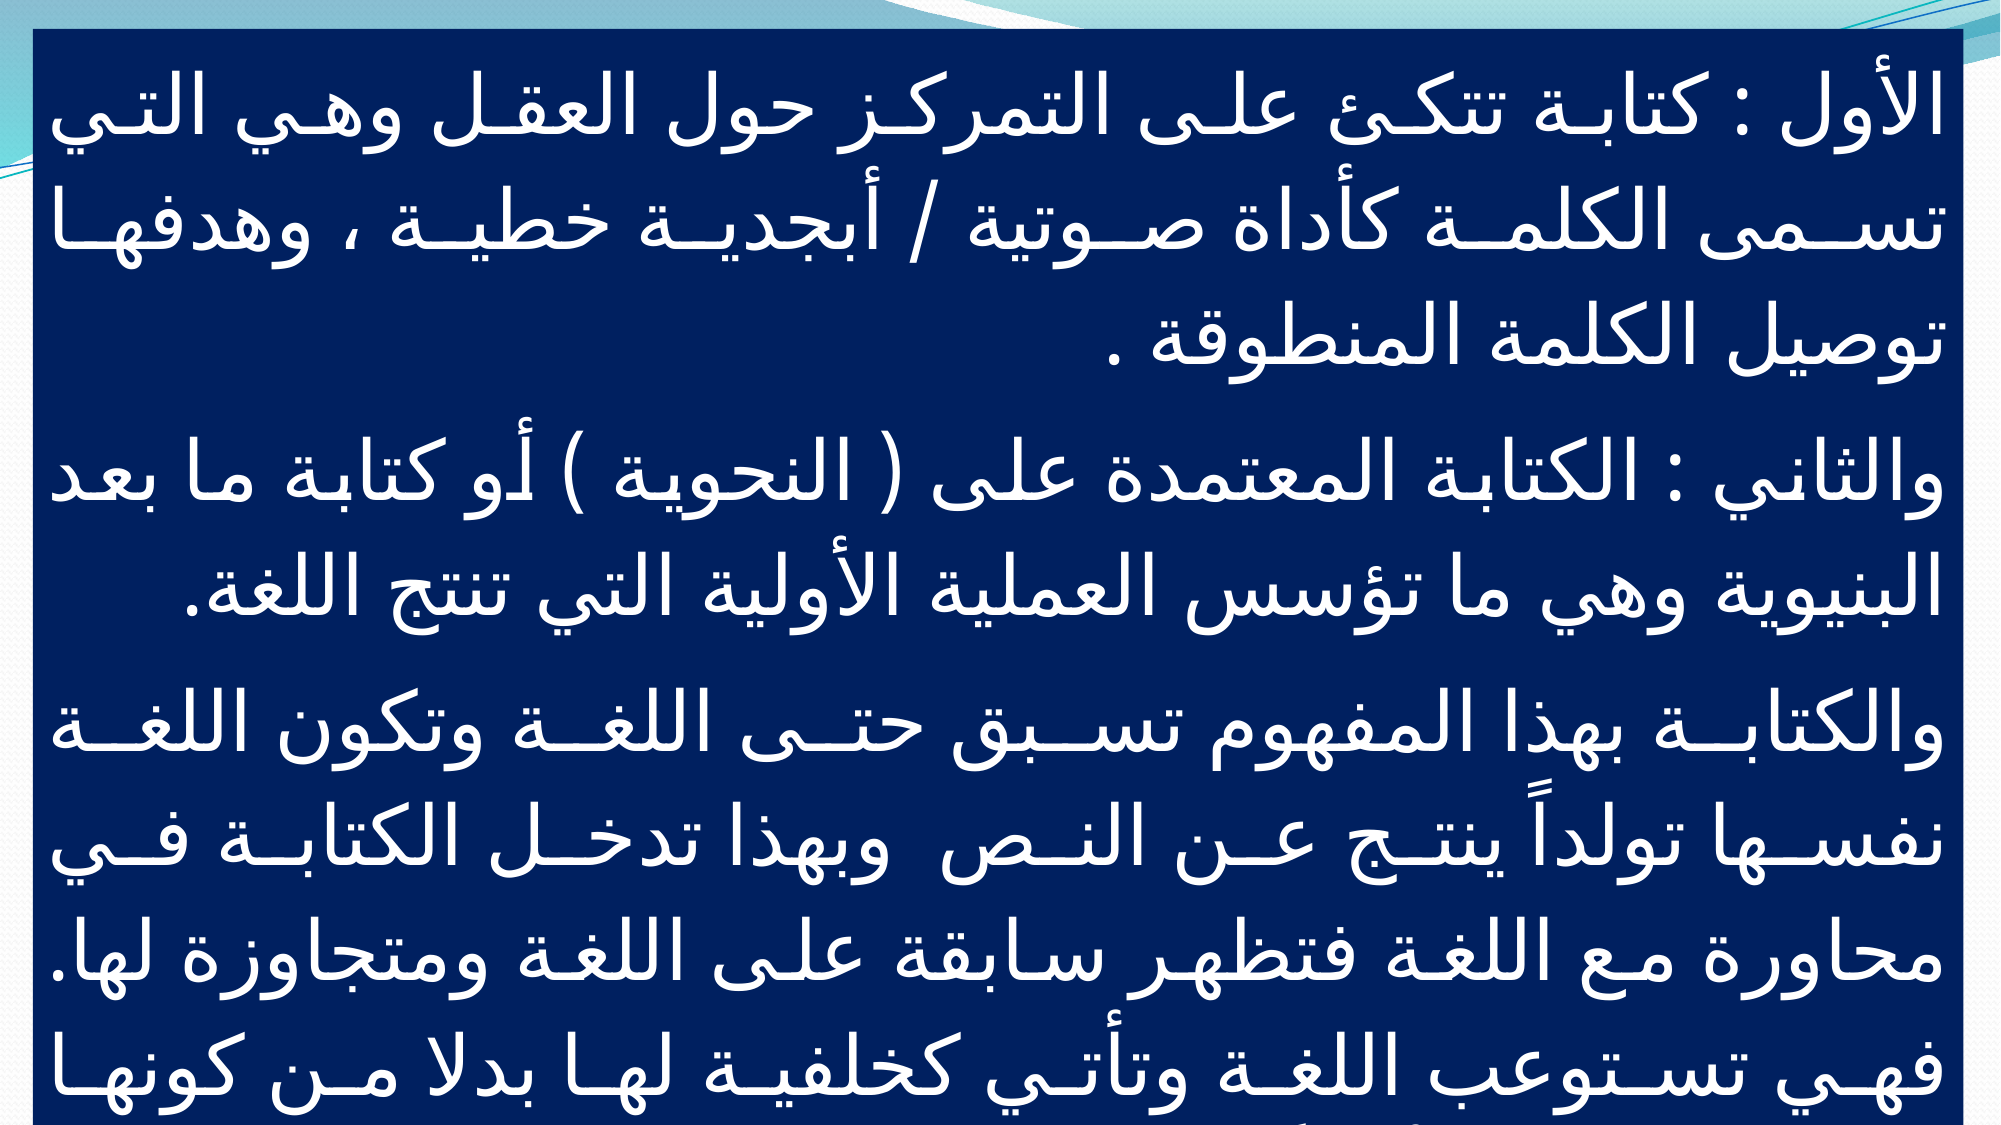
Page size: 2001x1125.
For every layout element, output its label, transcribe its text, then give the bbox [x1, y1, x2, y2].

text_box الأول : كتابة تتكئ على التمركز حول العقل وهي التي تسمى الكلمة كأداة صوتية / أبجدية خطية ، وهدفها توصيل الكلمة المنطوقة . والثاني : الكتابة المعتمدة على ( النحوية ) أو كتابة ما بعد البنيوية وهي ما تؤسس العملية الأولية التي تنتج اللغة. والكتابة بهذا المفهوم تسبق حتى اللغة وتكون اللغة نفسها تولداً ينتج عن النص وبهذا تدخل الكتابة في محاورة مع اللغة فتظهر سابقة على اللغة ومتجاوزة لها. فهي تستوعب اللغة وتأتي كخلفية لها بدلا من كونها إفصاحا ثانويا متأخراً وهذا هو البعد الخلاق الذي يريد دريدا منحه للغة. [32, 28, 1964, 1125]
